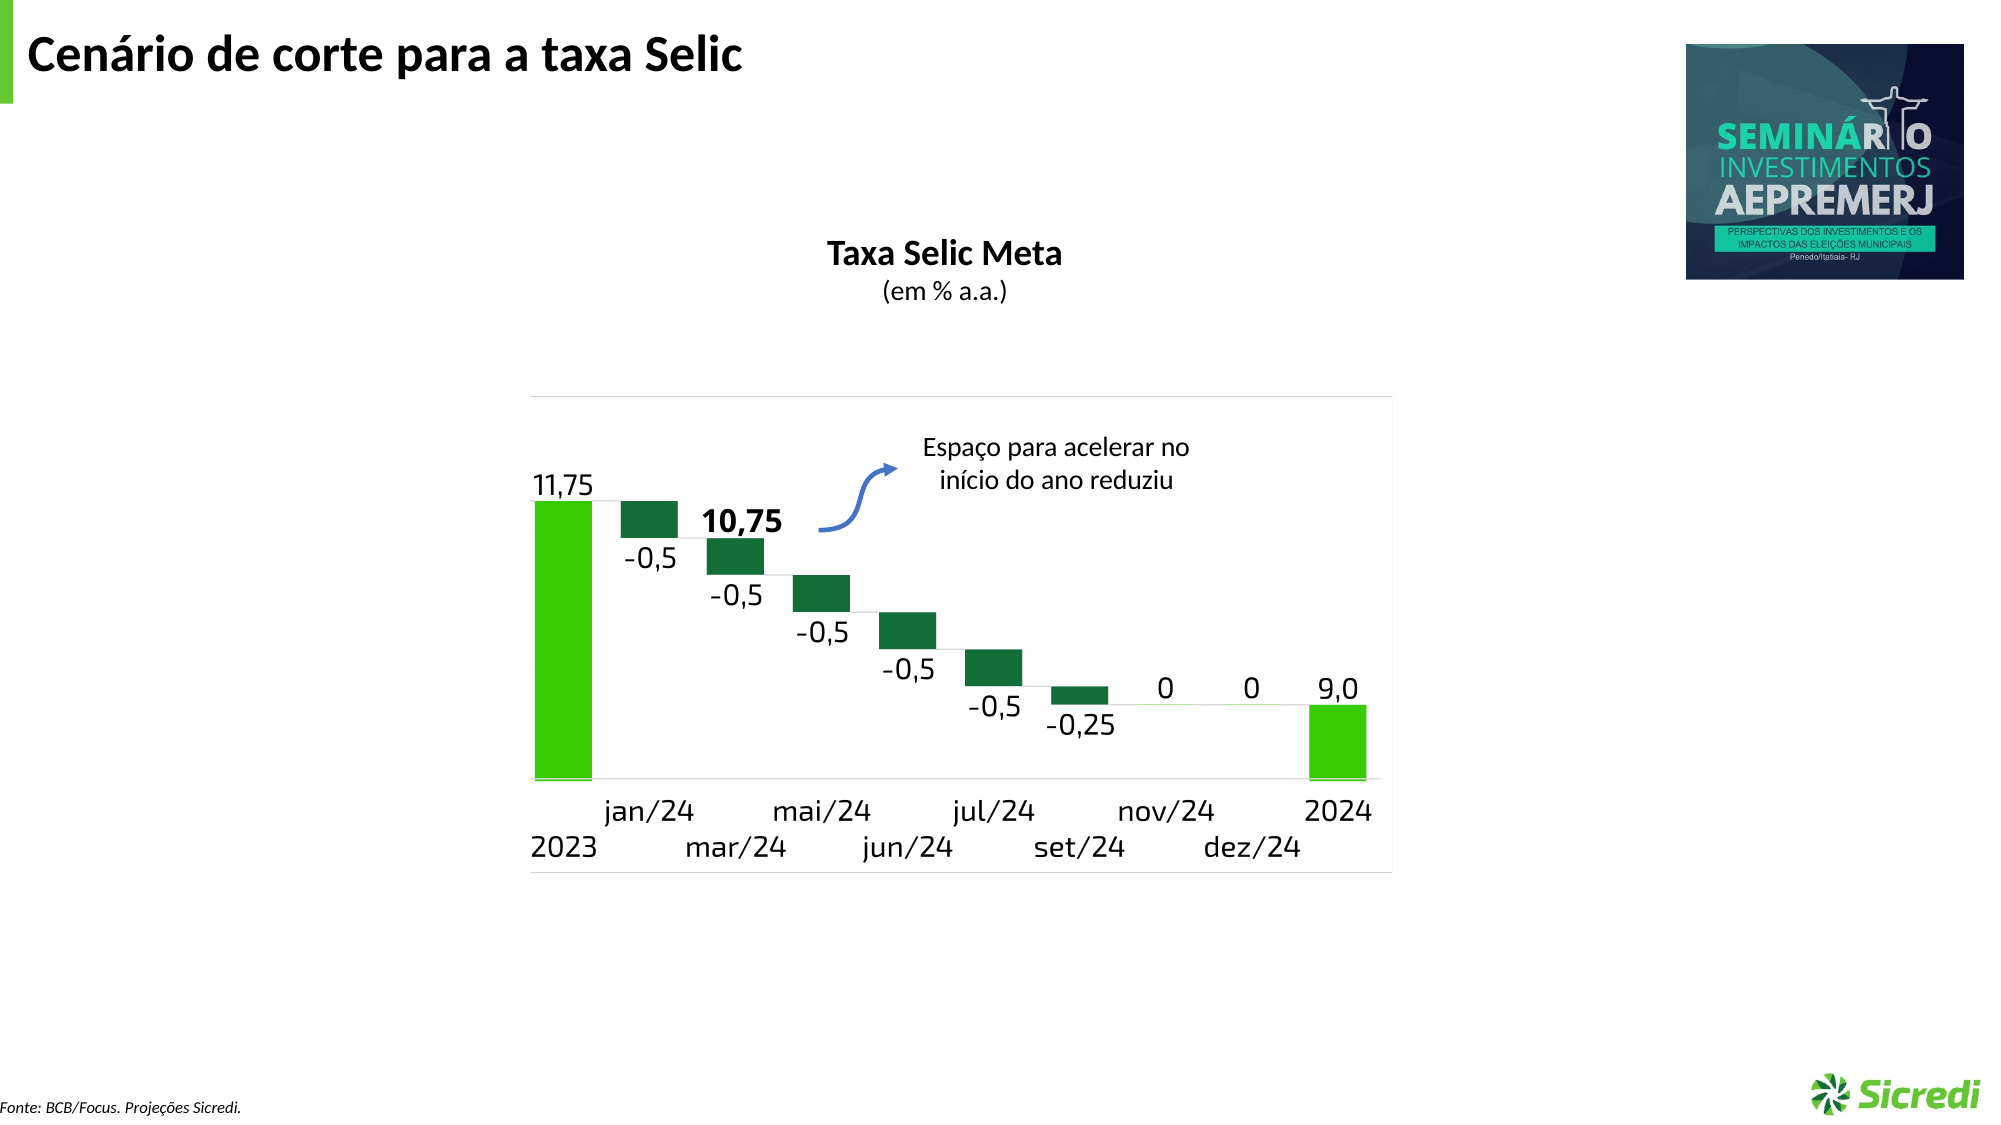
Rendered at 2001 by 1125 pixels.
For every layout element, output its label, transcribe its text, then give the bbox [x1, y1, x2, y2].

text_box Cenário de corte para a taxa Selic [14, 18, 2000, 94]
text_box Taxa Selic Meta (em % a.a.) [529, 221, 1360, 314]
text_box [818, 468, 898, 531]
text_box Fonte: BCB/Focus. Projeções Sicredi. [0, 1089, 1407, 1125]
picture [1686, 44, 1964, 280]
text_box [0, 0, 14, 105]
picture [529, 396, 1393, 873]
picture [1791, 1063, 2000, 1125]
